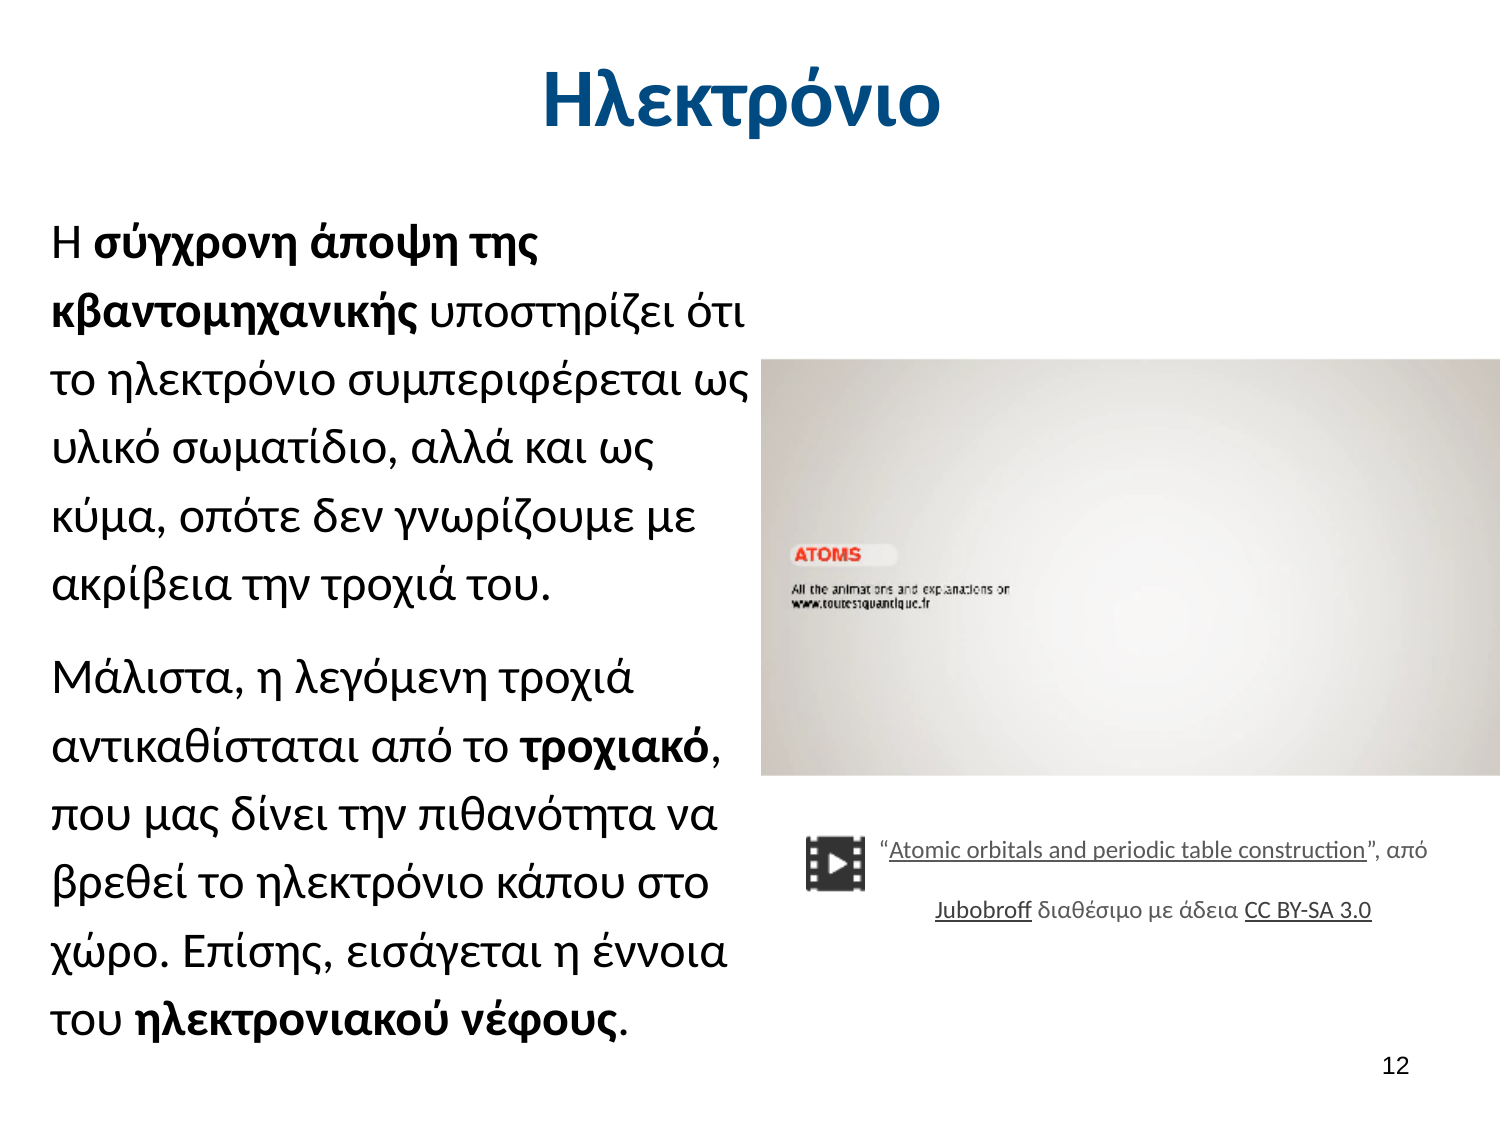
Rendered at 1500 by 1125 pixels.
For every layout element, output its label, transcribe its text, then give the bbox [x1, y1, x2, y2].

text_box “Atomic orbitals and periodic table construction”, από Jubobroff διαθέσιμο με άδεια CC BY-SA 3.0 [863, 826, 1443, 931]
list Η σύγχρονη άποψη της κβαντομηχανικής υποστηρίζει ότι το ηλεκτρόνιο συμπεριφέρεται ως υλικό σωματίδιο, αλλά και ως κύμα, οπότε δεν γνωρίζουμε με ακρίβεια την τροχιά του. Μάλιστα, η λεγόμενη τροχιά αντικαθίσταται από το τροχιακό, που μας δίνει την πιθανότητα να βρεθεί το ηλεκτρόνιο κάπου στο χώρο. Επίσης, εισάγεται η έννοια του ηλεκτρονιακού νέφους. [35, 192, 769, 1083]
picture [806, 834, 865, 893]
slide_number 11 [1074, 1034, 1425, 1095]
picture [761, 314, 1500, 823]
title Ηλεκτρόνιο [76, 19, 1427, 169]
